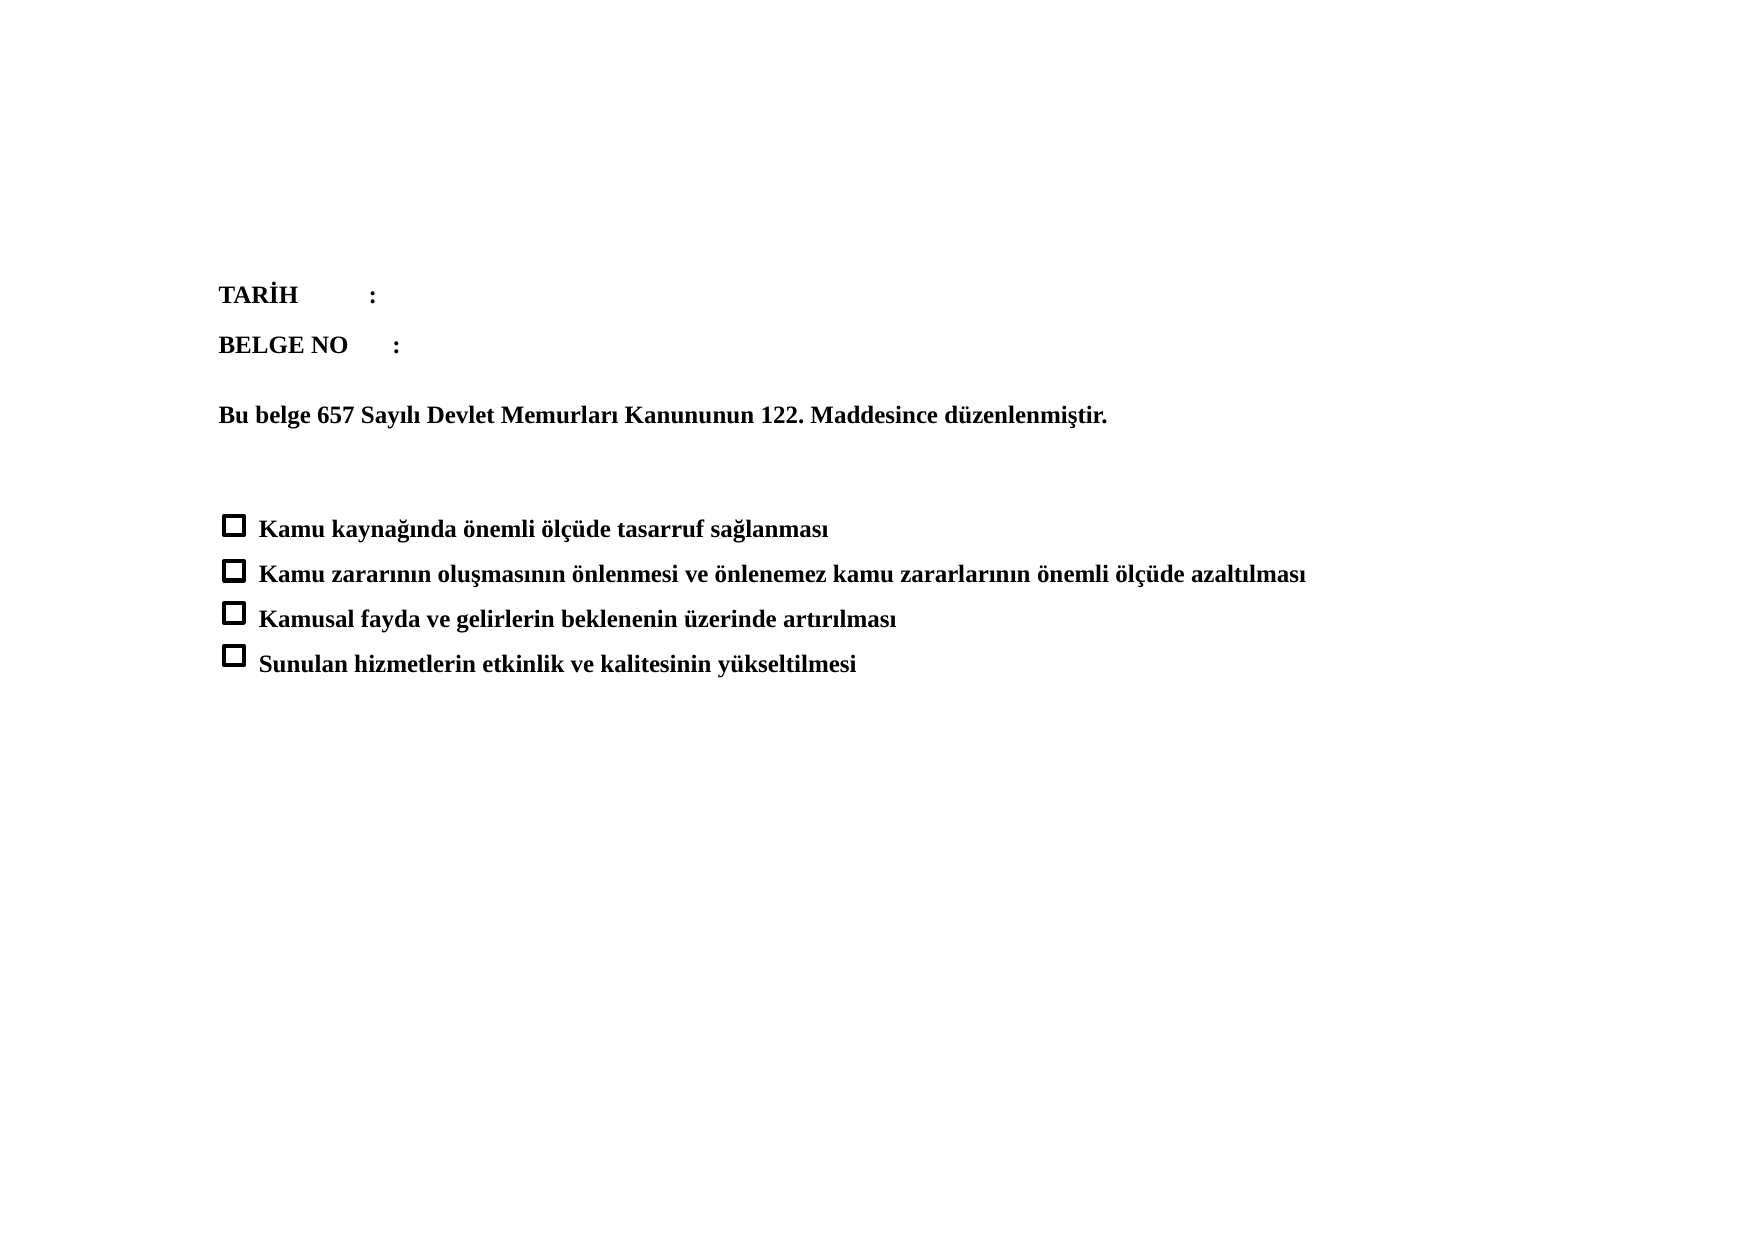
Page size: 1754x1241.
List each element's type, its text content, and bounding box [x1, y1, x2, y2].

text_box [222, 601, 246, 625]
text_box [222, 514, 246, 537]
text_box [222, 559, 246, 583]
list TARİH : BELGE NO : Bu belge 657 Sayılı Devlet Memurları Kanununun 122. Maddesince düzenlenmiştir. [203, 256, 1667, 1075]
text_box Kamu kaynağında önemli ölçüde tasarruf sağlanması Kamu zararının oluşmasının önlenmesi ve önlenemez kamu zararlarının önemli ölçüde azaltılması Kamusal fayda ve gelirlerin beklenenin üzerinde artırılması Sunulan hizmetlerin etkinlik ve kalitesinin yükseltilmesi [243, 490, 1626, 685]
text_box [222, 644, 246, 667]
